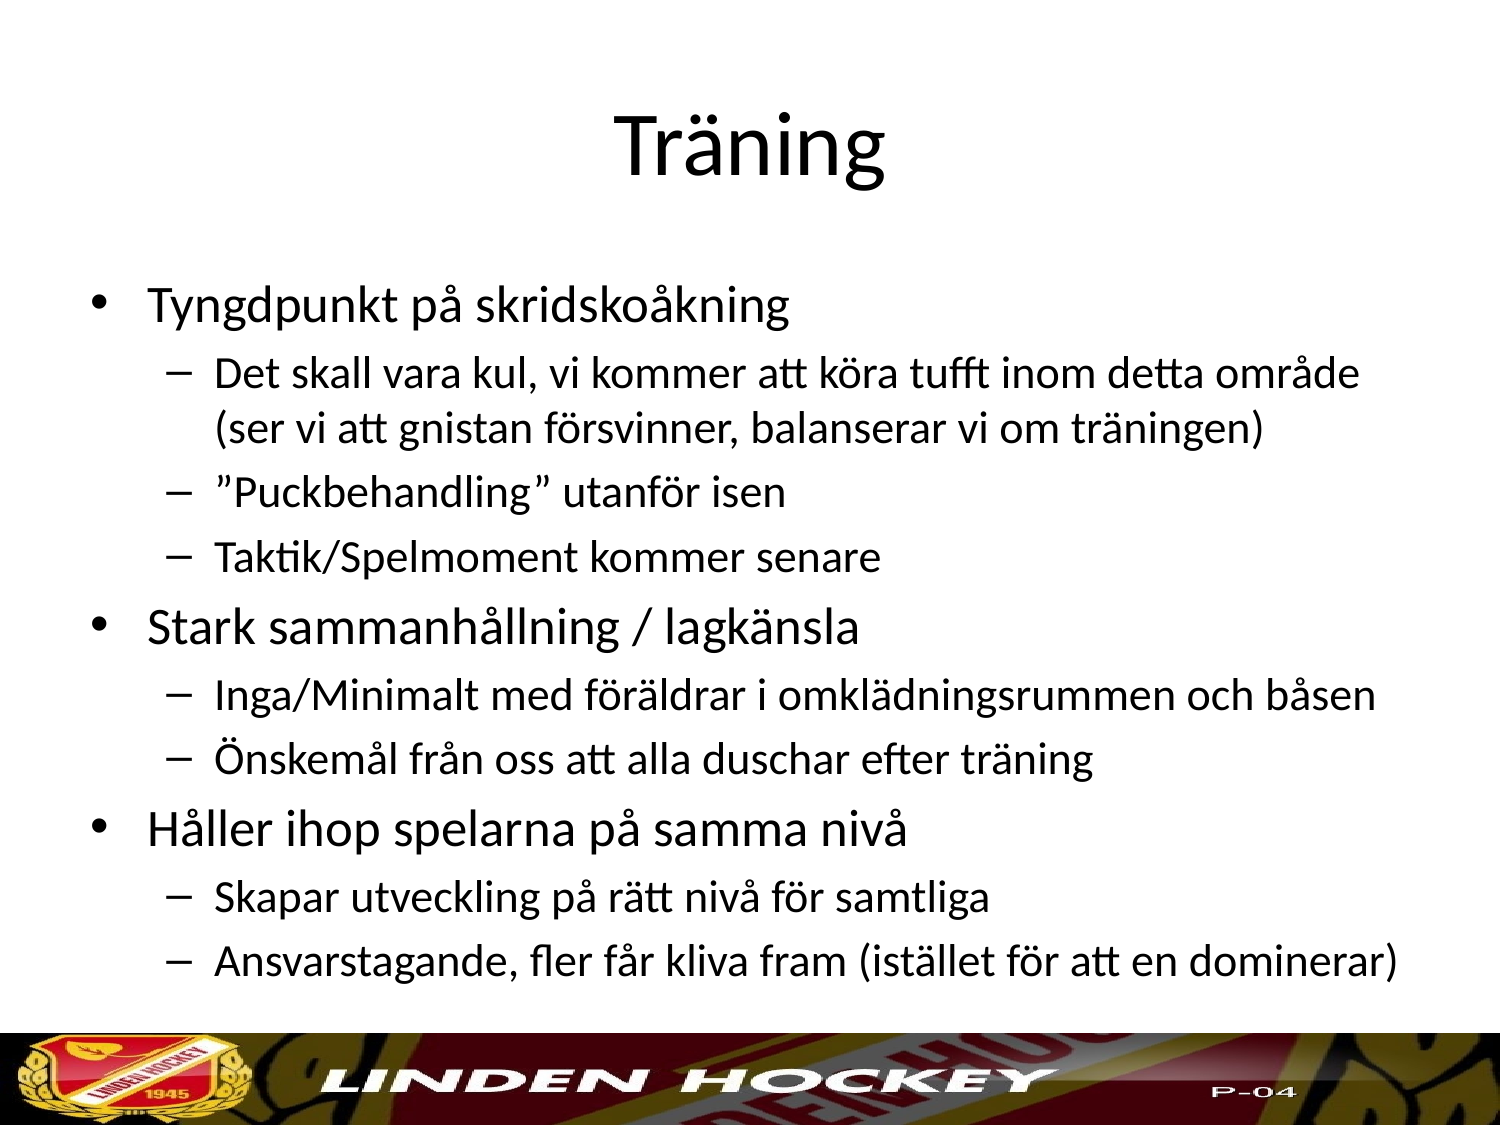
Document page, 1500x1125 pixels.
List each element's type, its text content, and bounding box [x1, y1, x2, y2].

title Träning [75, 45, 1425, 233]
picture [0, 1033, 1500, 1125]
list Tyngdpunkt på skridskoåkning Det skall vara kul, vi kommer att köra tufft inom detta område (ser vi att gnistan försvinner, balanserar vi om träningen) ”Puckbehandling” utanför isen Taktik/Spelmoment kommer senare Stark sammanhållning / lagkänsla Inga/Minimalt med föräldrar i omklädningsrummen och båsen Önskemål från oss att alla duschar efter träning Håller ihop spelarna på samma nivå Skapar utveckling på rätt nivå för samtliga Ansvarstagande, fler får kliva fram (istället för att en dominerar) [75, 262, 1425, 1005]
